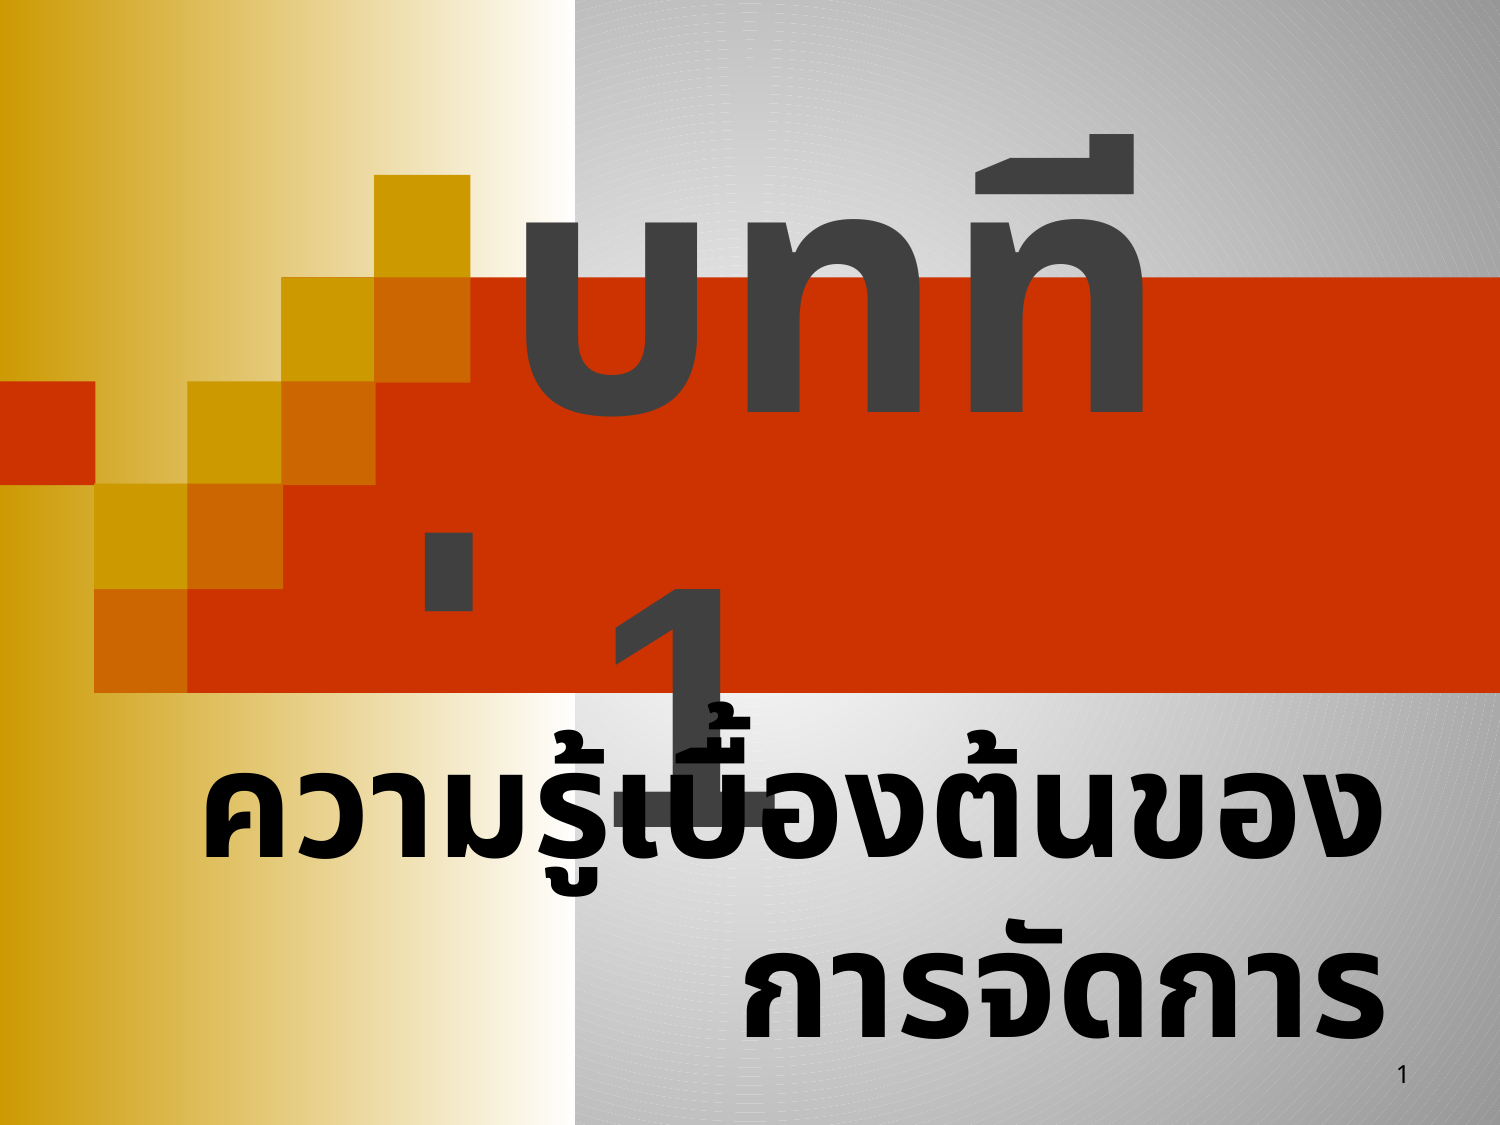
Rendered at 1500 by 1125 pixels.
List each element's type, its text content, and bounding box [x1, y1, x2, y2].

subtitle ความรู้เบื้องต้นของการจัดการอุตสาหกรรม [152, 699, 1405, 988]
title บทที่ 1 [487, 299, 1392, 663]
slide_number 1 [1074, 1024, 1426, 1101]
